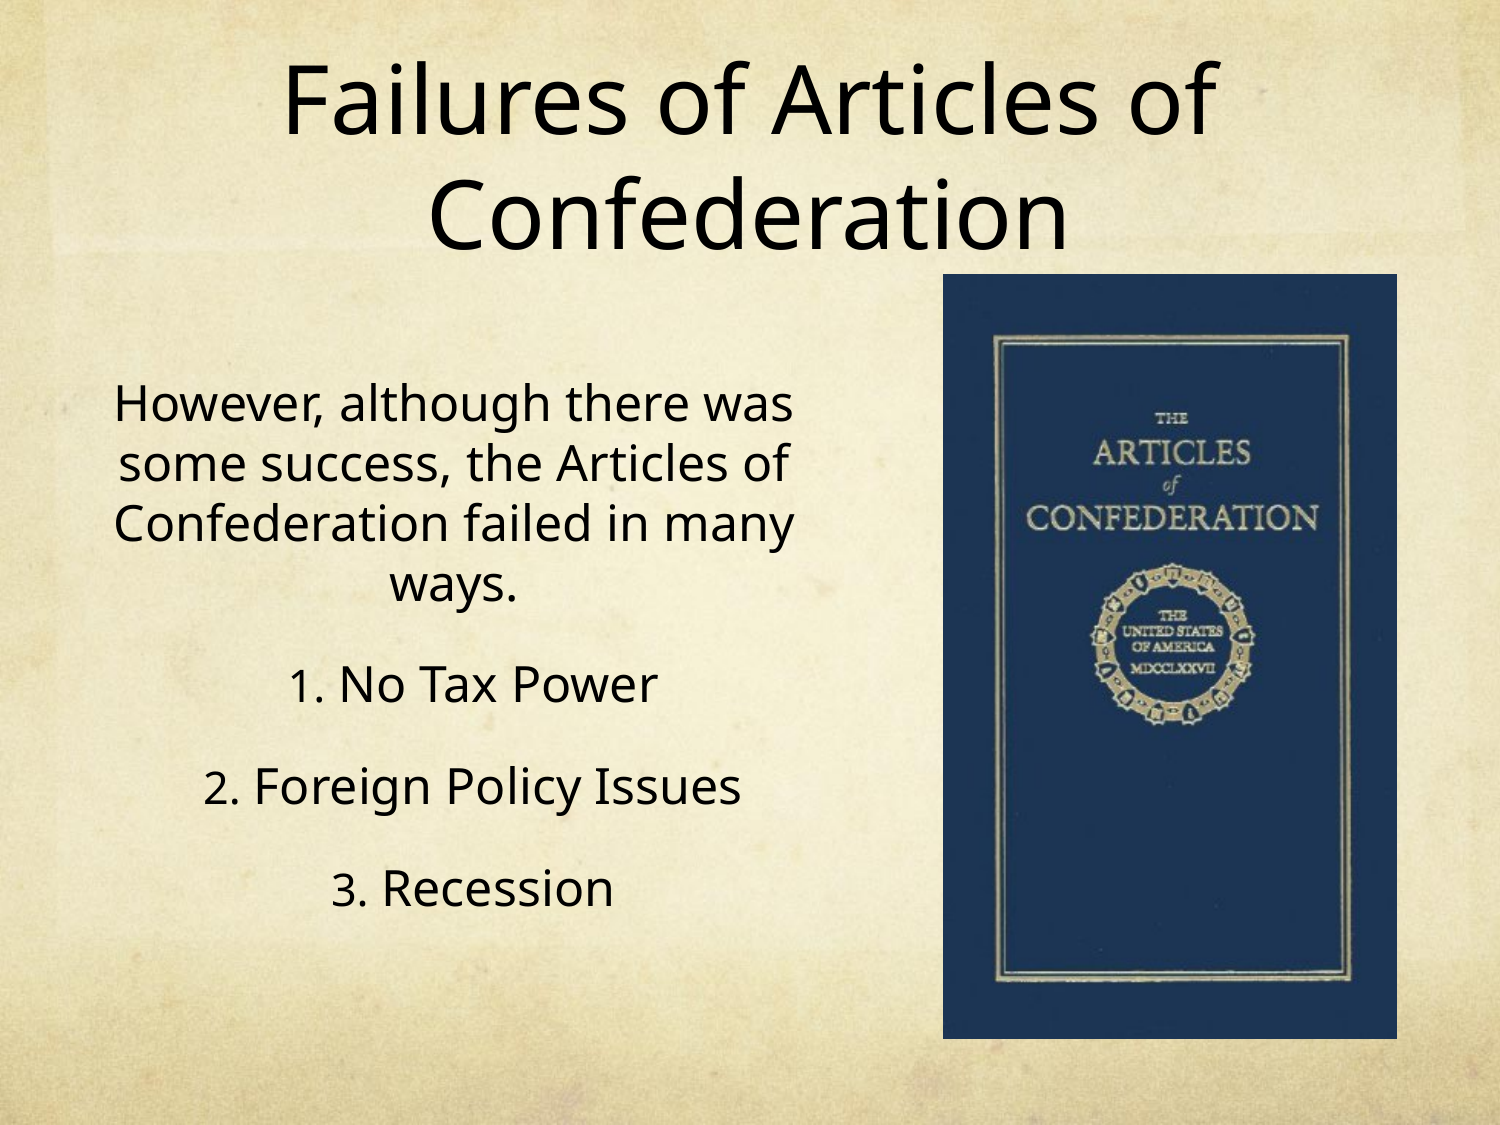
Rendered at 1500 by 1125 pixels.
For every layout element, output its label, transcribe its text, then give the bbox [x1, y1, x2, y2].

picture [0, 0, 1500, 1125]
title Failures of Articles of Confederation [32, 82, 1467, 225]
list However, although there was some success, the Articles of Confederation failed in many ways. No Tax Power Foreign Policy Issues Recession [84, 363, 825, 938]
